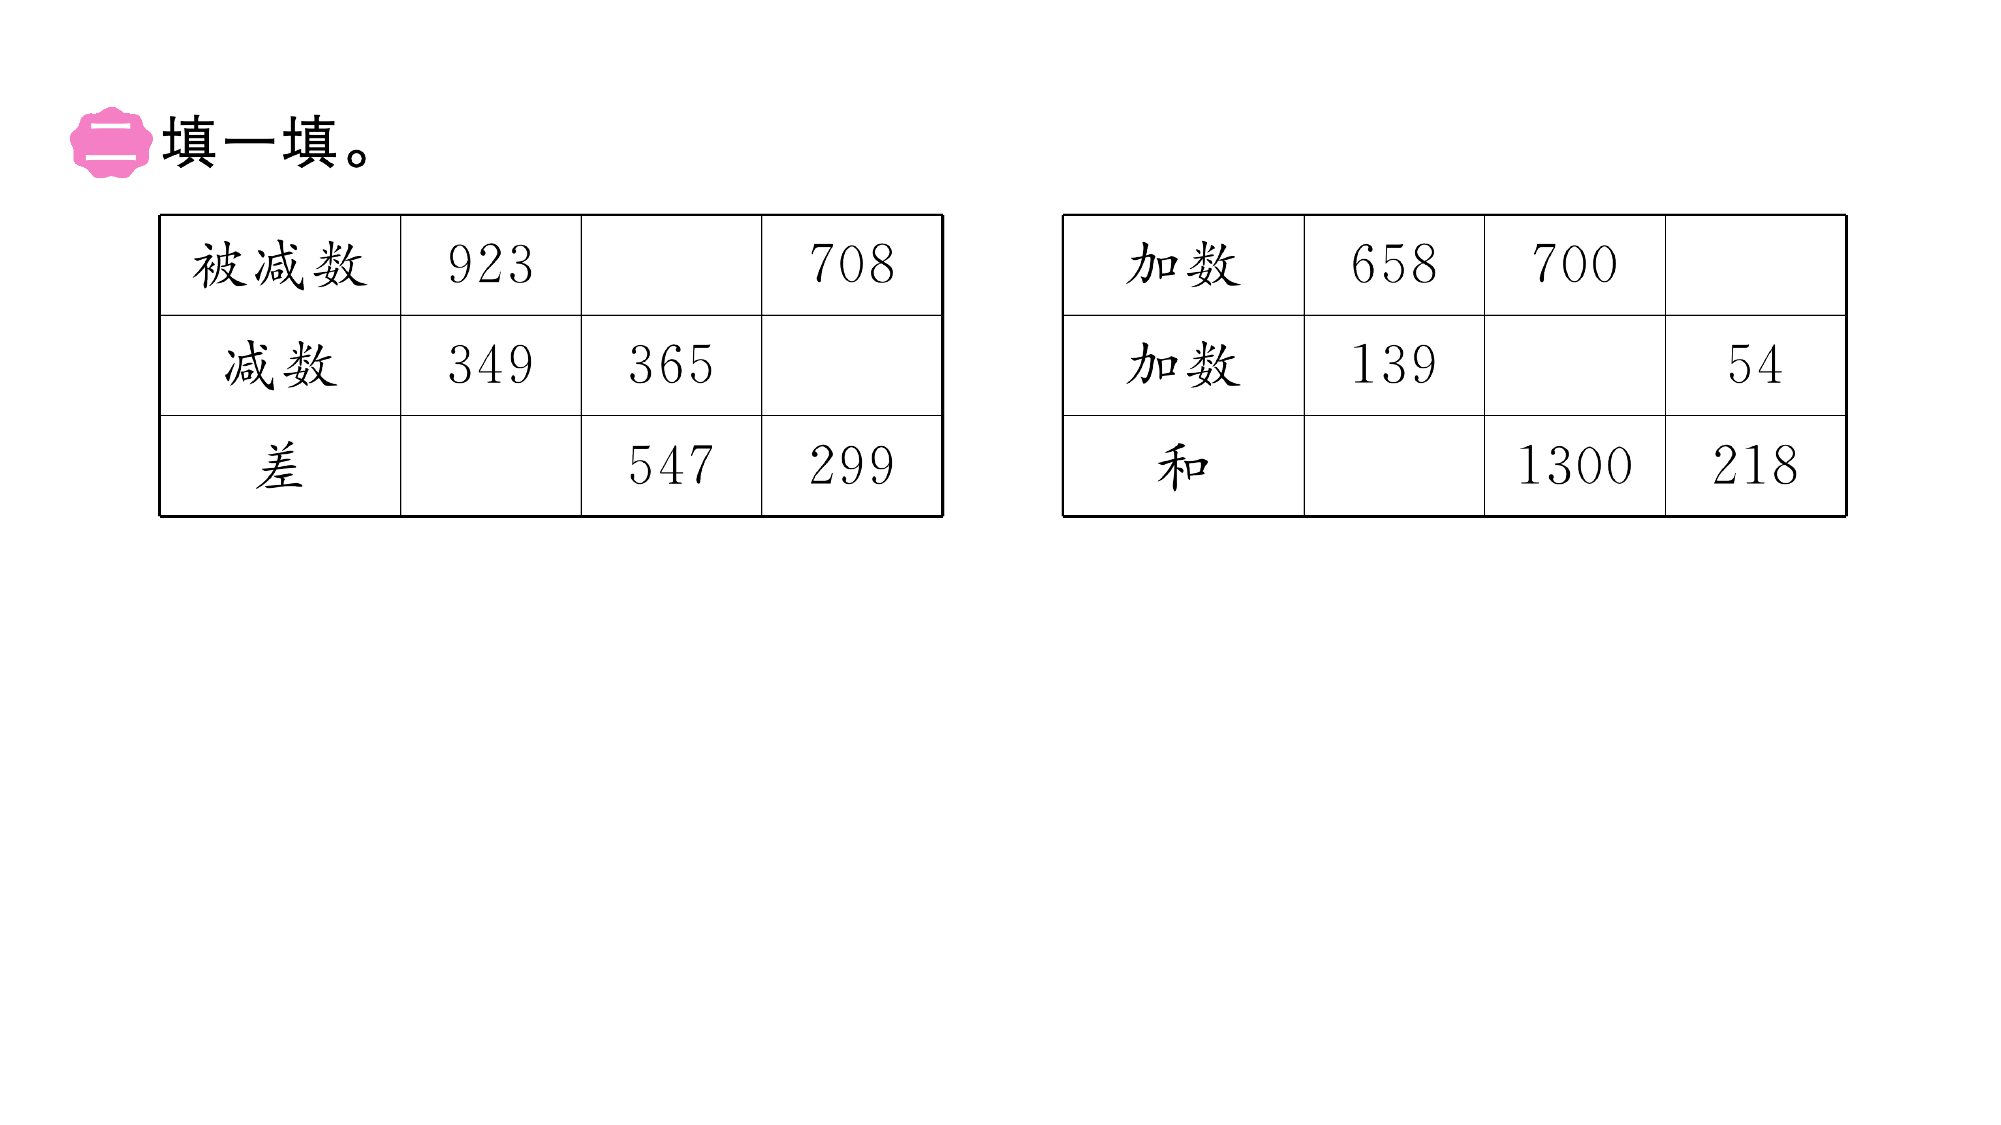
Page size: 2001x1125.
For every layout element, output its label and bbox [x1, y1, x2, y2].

picture [66, 89, 1957, 534]
